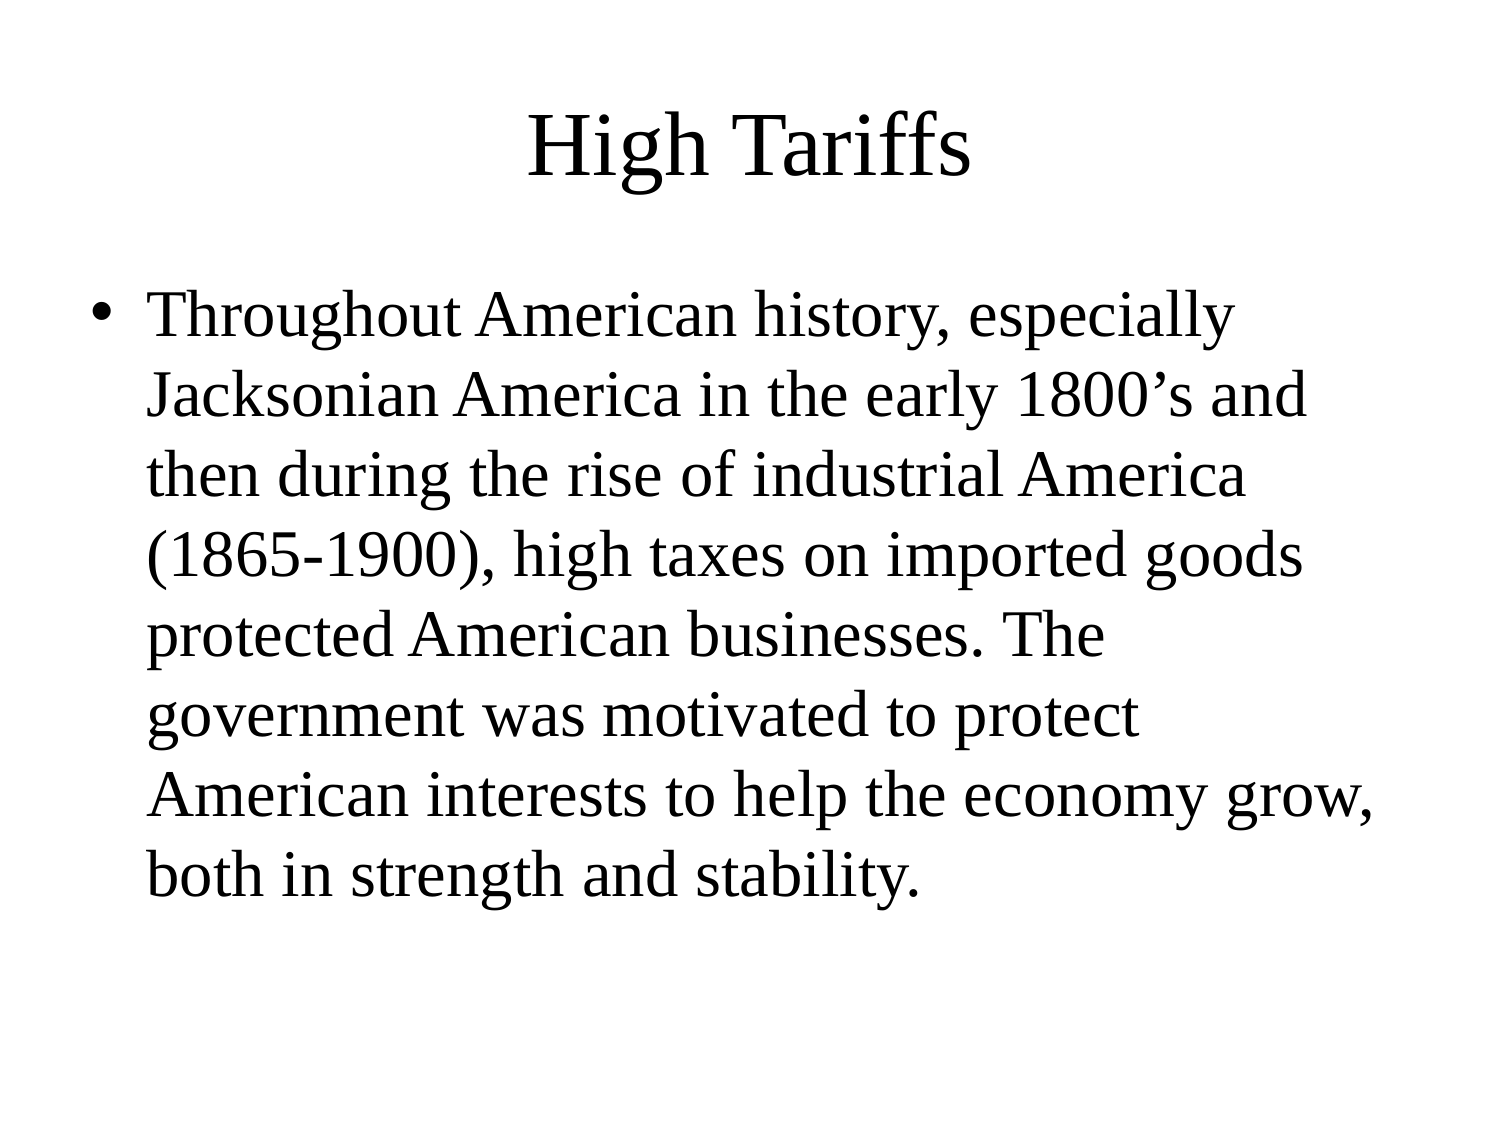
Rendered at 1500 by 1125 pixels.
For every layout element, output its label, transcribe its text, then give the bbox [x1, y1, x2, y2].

list Throughout American history, especially Jacksonian America in the early 1800’s and then during the rise of industrial America (1865-1900), high taxes on imported goods protected American businesses. The government was motivated to protect American interests to help the economy grow, both in strength and stability. [75, 262, 1425, 1005]
title High Tariffs [75, 45, 1425, 233]
